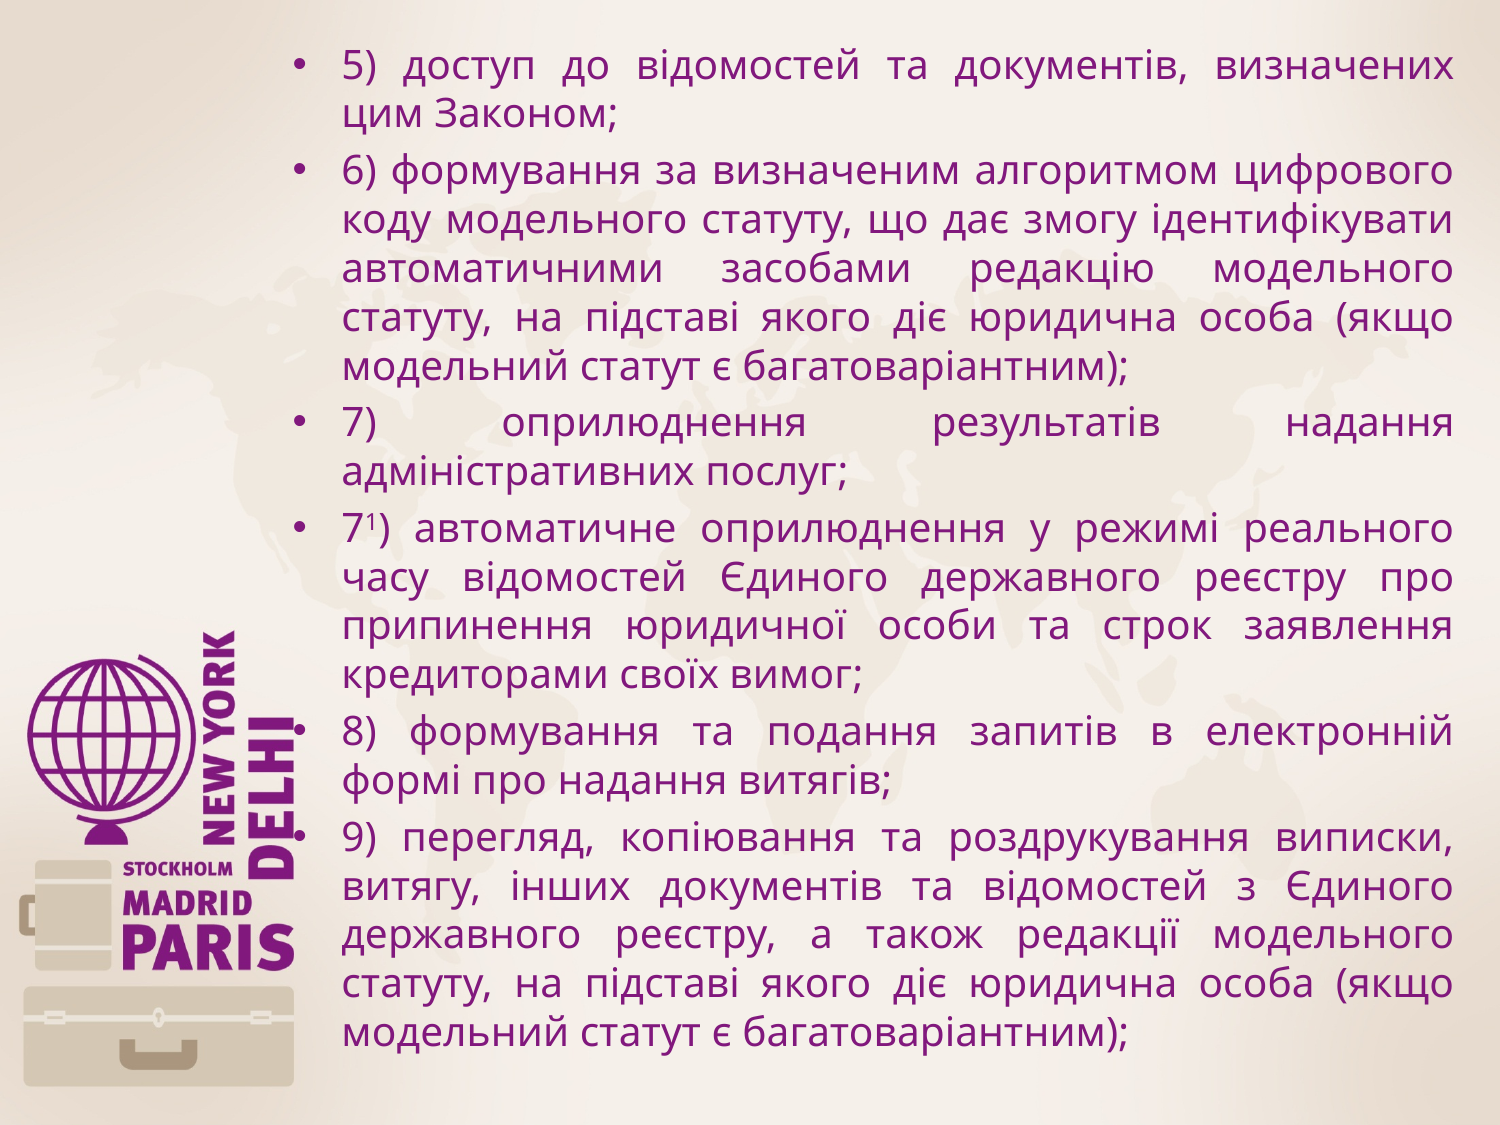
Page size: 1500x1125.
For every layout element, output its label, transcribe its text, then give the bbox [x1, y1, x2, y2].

list 5) доступ до відомостей та документів, визначених цим Законом; 6) формування за визначеним алгоритмом цифрового коду модельного статуту, що дає змогу ідентифікувати автоматичними засобами редакцію модельного статуту, на підставі якого діє юридична особа (якщо модельний статут є багатоваріантним); 7) оприлюднення результатів надання адміністративних послуг; 71) автоматичне оприлюднення у режимі реального часу відомостей Єдиного державного реєстру про припинення юридичної особи та строк заявлення кредиторами своїх вимог; 8) формування та подання запитів в електронній формі про надання витягів; 9) перегляд, копіювання та роздрукування виписки, витягу, інших документів та відомостей з Єдиного державного реєстру, а також редакції модельного статуту, на підставі якого діє юридична особа (якщо модельний статут є багатоваріантним); [277, 30, 1471, 1083]
picture [0, 0, 1500, 1125]
